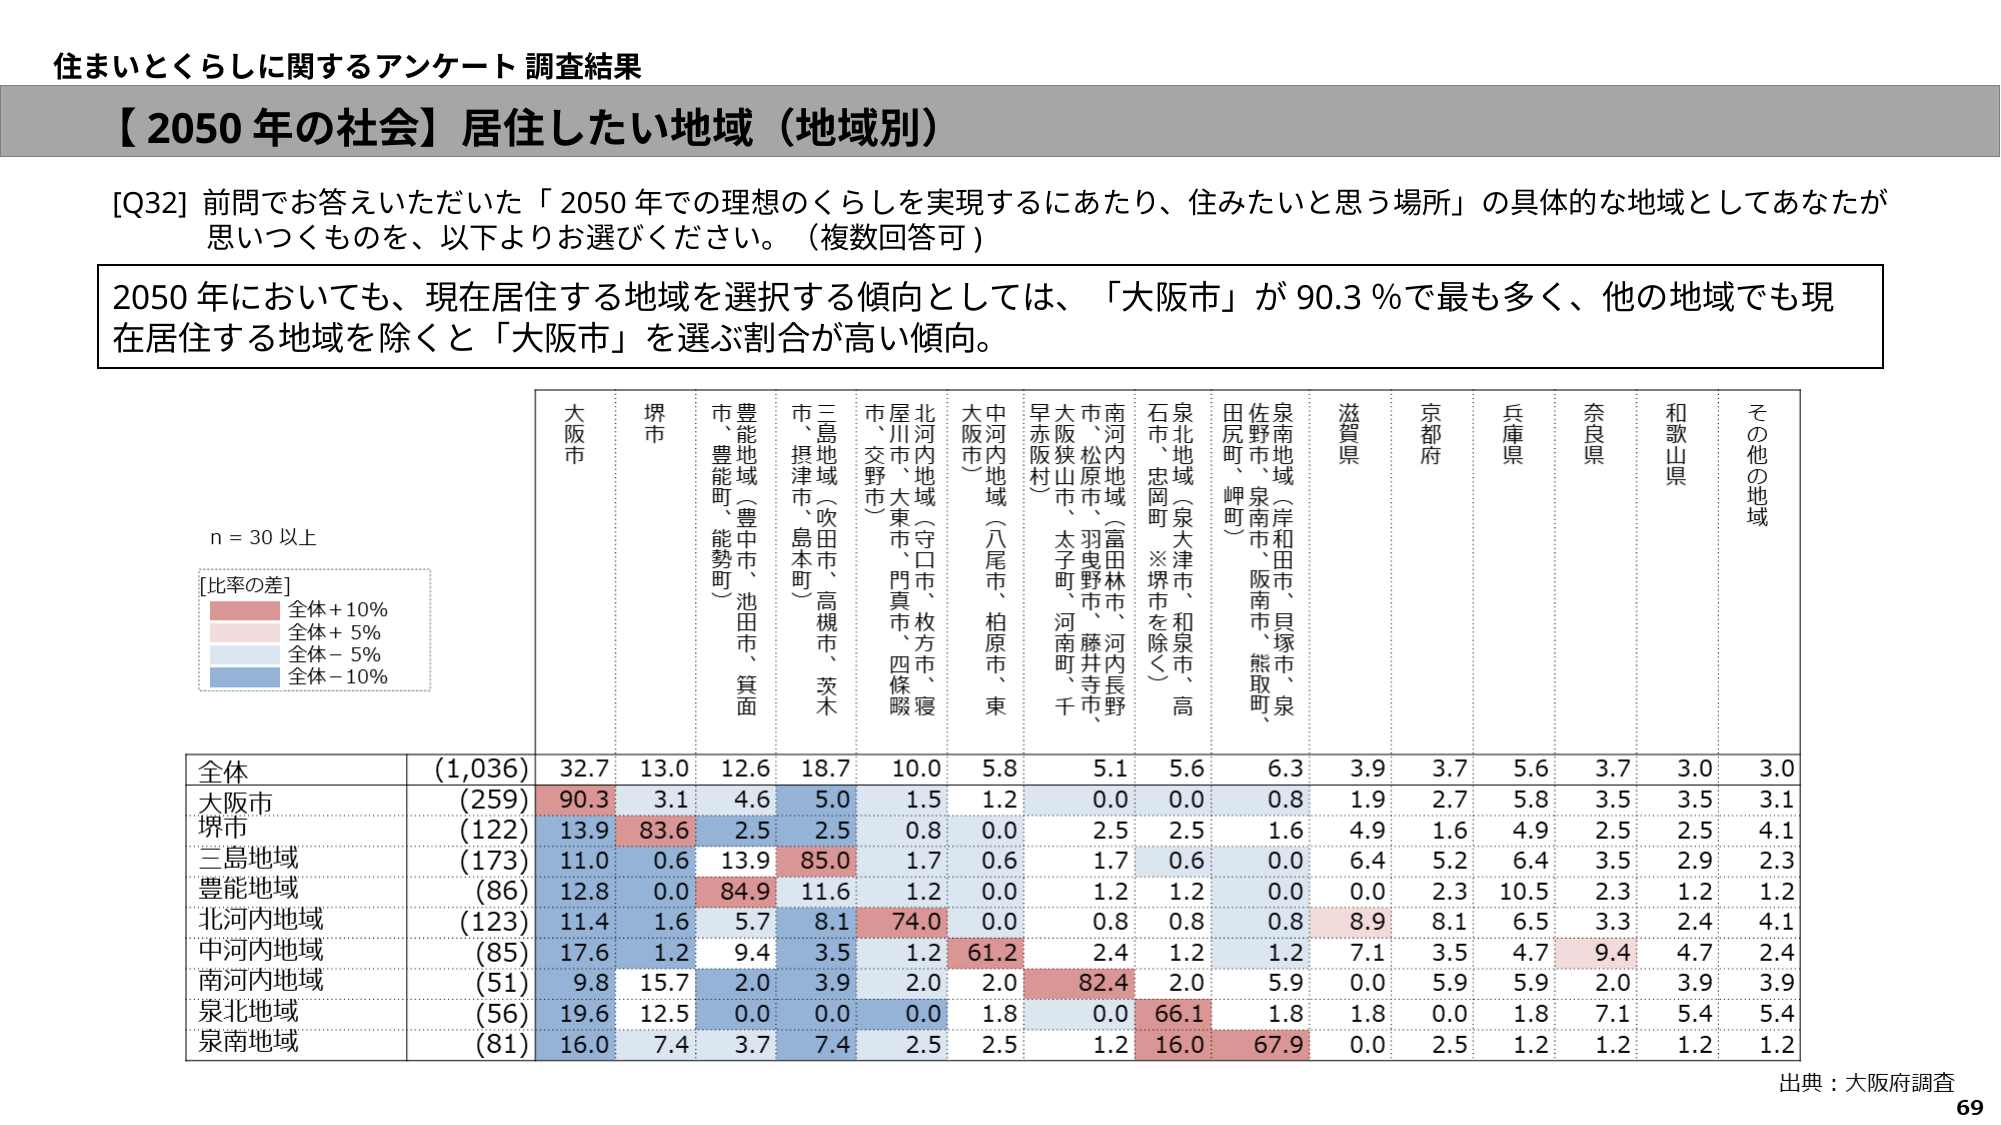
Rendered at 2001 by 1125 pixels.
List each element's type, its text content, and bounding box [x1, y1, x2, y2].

text_box 住まいとくらしに関するアンケート 調査結果 [53, 47, 1138, 83]
text_box 2050年においても、現在居住する地域を選択する傾向としては、「大阪市」が90.3％で最も多く、他の地域でも現在居住する地域を除くと「大阪市」を選ぶ割合が高い傾向。 [97, 264, 1884, 369]
text_box [Q32] 前問でお答えいただいた「2050年での理想のくらしを実現するにあたり、住みたいと思う場所」の具体的な地域としてあなたが 思いつくものを、以下よりお選びください。（複数回答可) [97, 177, 1936, 262]
picture [185, 389, 2000, 1125]
text_box [0, 85, 2000, 157]
text_box 【2050年の社会】居住したい地域（地域別） [52, 94, 1533, 149]
